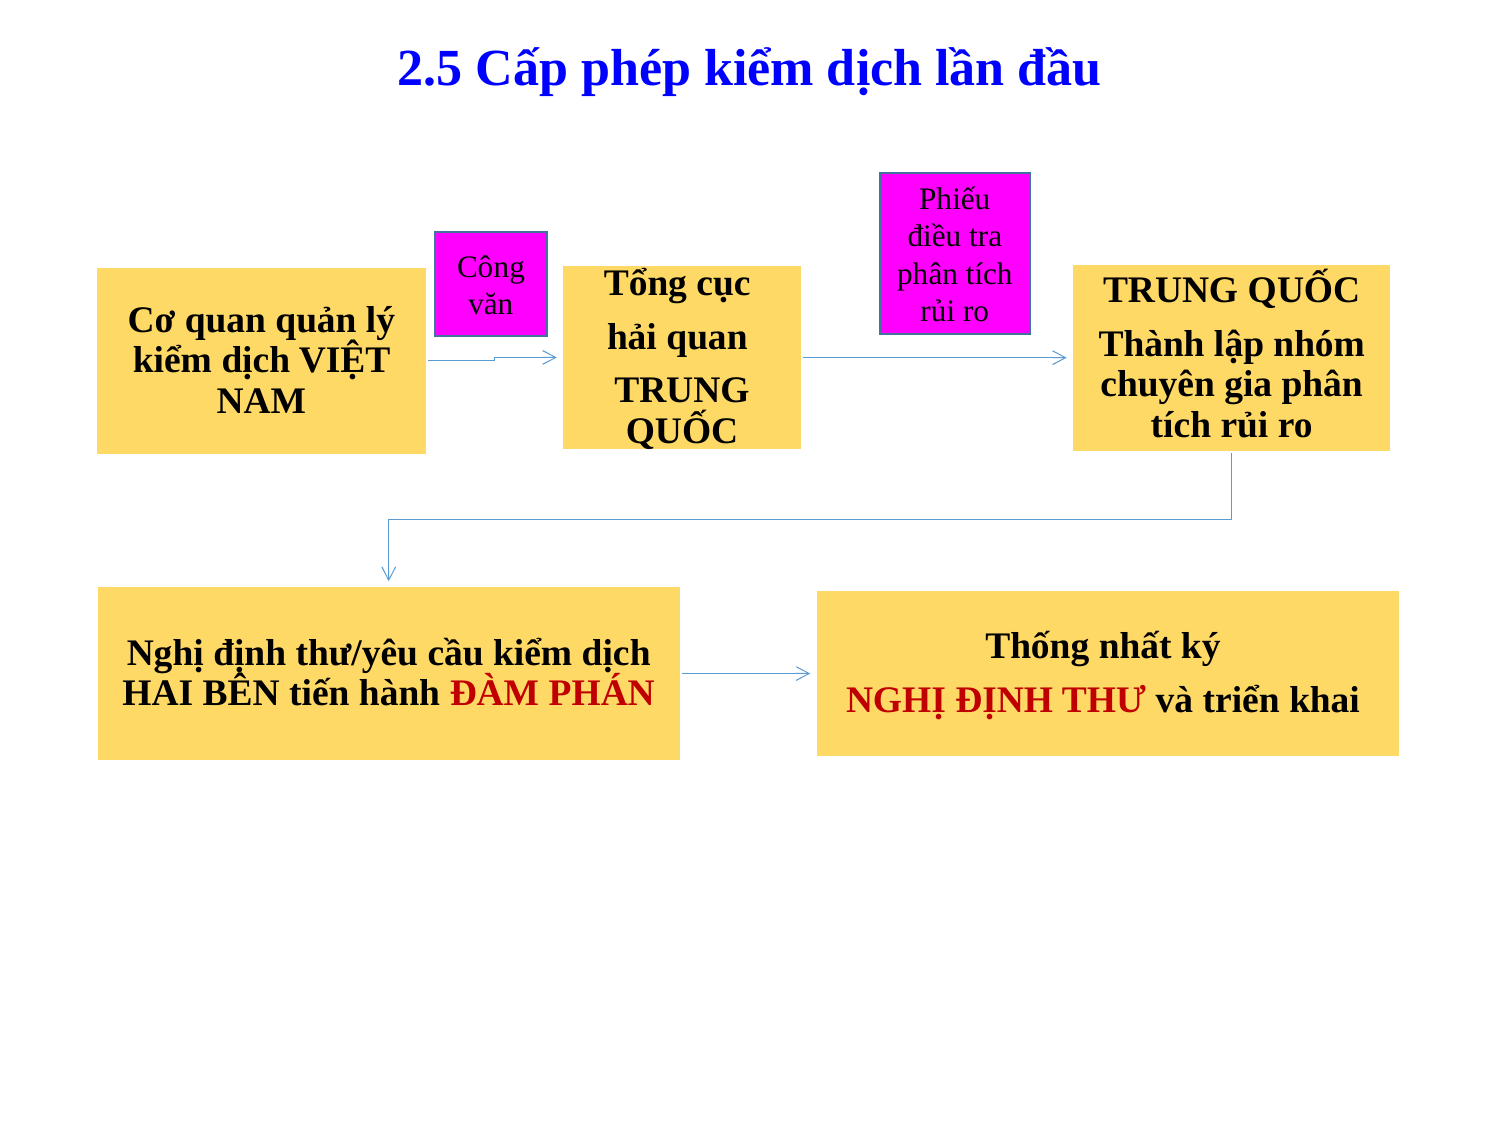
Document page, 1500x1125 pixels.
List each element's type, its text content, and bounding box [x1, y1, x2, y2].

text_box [95, 156, 1401, 868]
text_box 2.5 Cấp phép kiểm dịch lần đầu [0, 14, 1500, 115]
